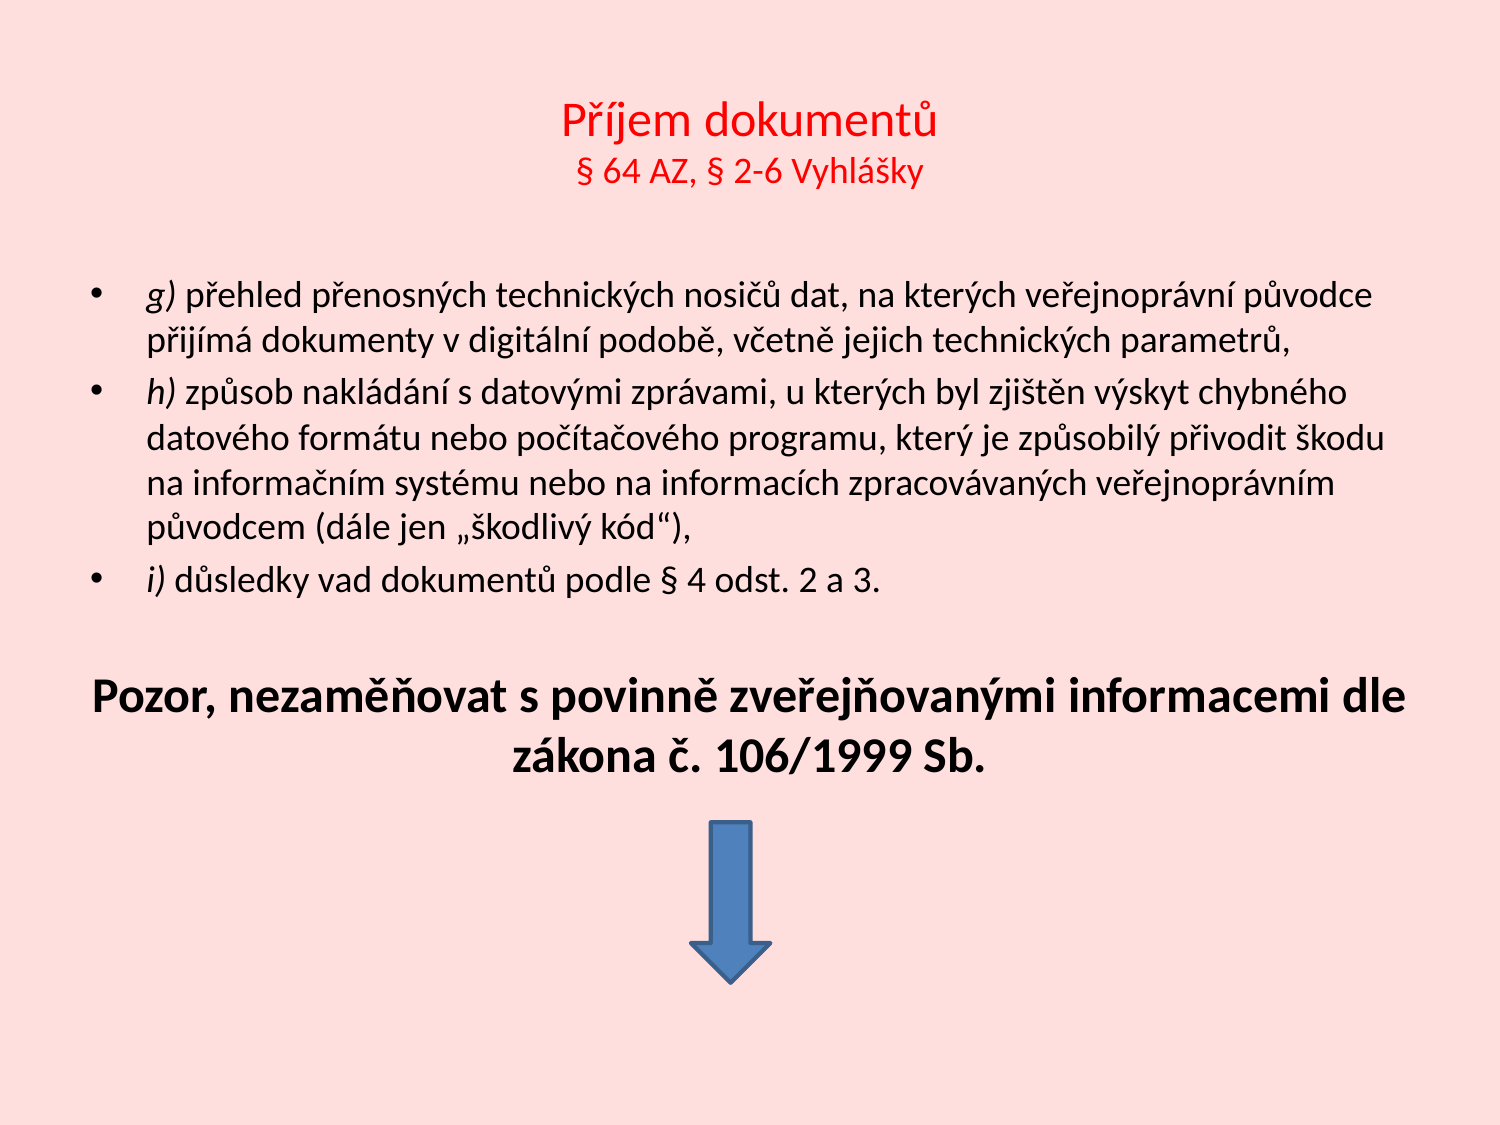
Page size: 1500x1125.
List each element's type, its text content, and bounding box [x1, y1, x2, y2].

title Příjem dokumentů § 64 AZ, § 2-6 Vyhlášky [75, 45, 1425, 233]
list g) přehled přenosných technických nosičů dat, na kterých veřejnoprávní původce přijímá dokumenty v digitální podobě, včetně jejich technických parametrů, h) způsob nakládání s datovými zprávami, u kterých byl zjištěn výskyt chybného datového formátu nebo počítačového programu, který je způsobilý přivodit škodu na informačním systému nebo na informacích zpracovávaných veřejnoprávním původcem (dále jen „škodlivý kód“), i) důsledky vad dokumentů podle § 4 odst. 2 a 3. Pozor, nezaměňovat s povinně zveřejňovanými informacemi dle zákona č. 106/1999 Sb. [75, 262, 1425, 1005]
text_box [688, 820, 773, 985]
